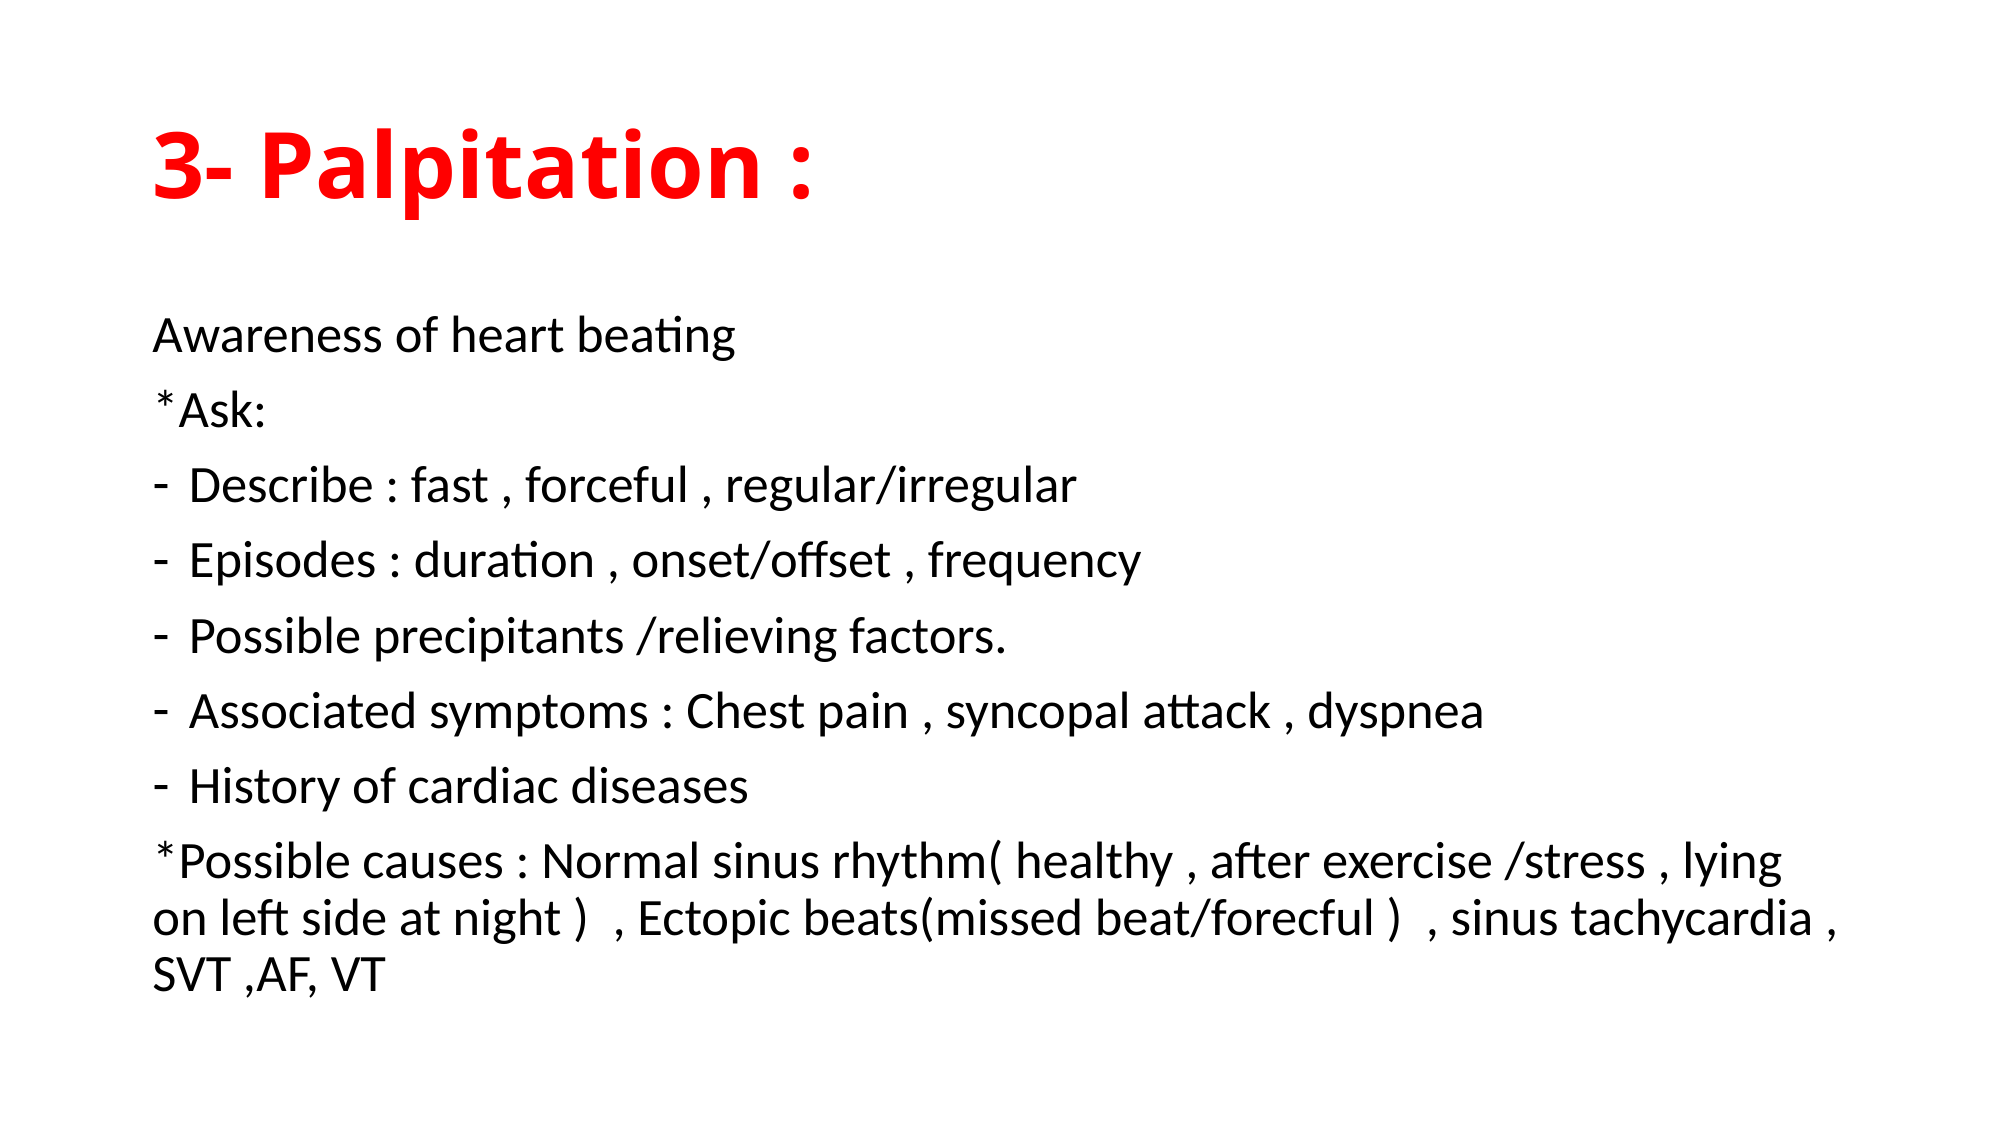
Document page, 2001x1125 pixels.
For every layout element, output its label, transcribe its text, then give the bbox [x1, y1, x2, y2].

title 3- Palpitation : [137, 59, 1863, 278]
list Awareness of heart beating *Ask: Describe : fast , forceful , regular/irregular Episodes : duration , onset/offset , frequency Possible precipitants /relieving factors. Associated symptoms : Chest pain , syncopal attack , dyspnea History of cardiac diseases *Possible causes : Normal sinus rhythm( healthy , after exercise /stress , lying on left side at night ) , Ectopic beats(missed beat/forecful ) , sinus tachycardia , SVT ,AF, VT [137, 299, 1863, 1014]
